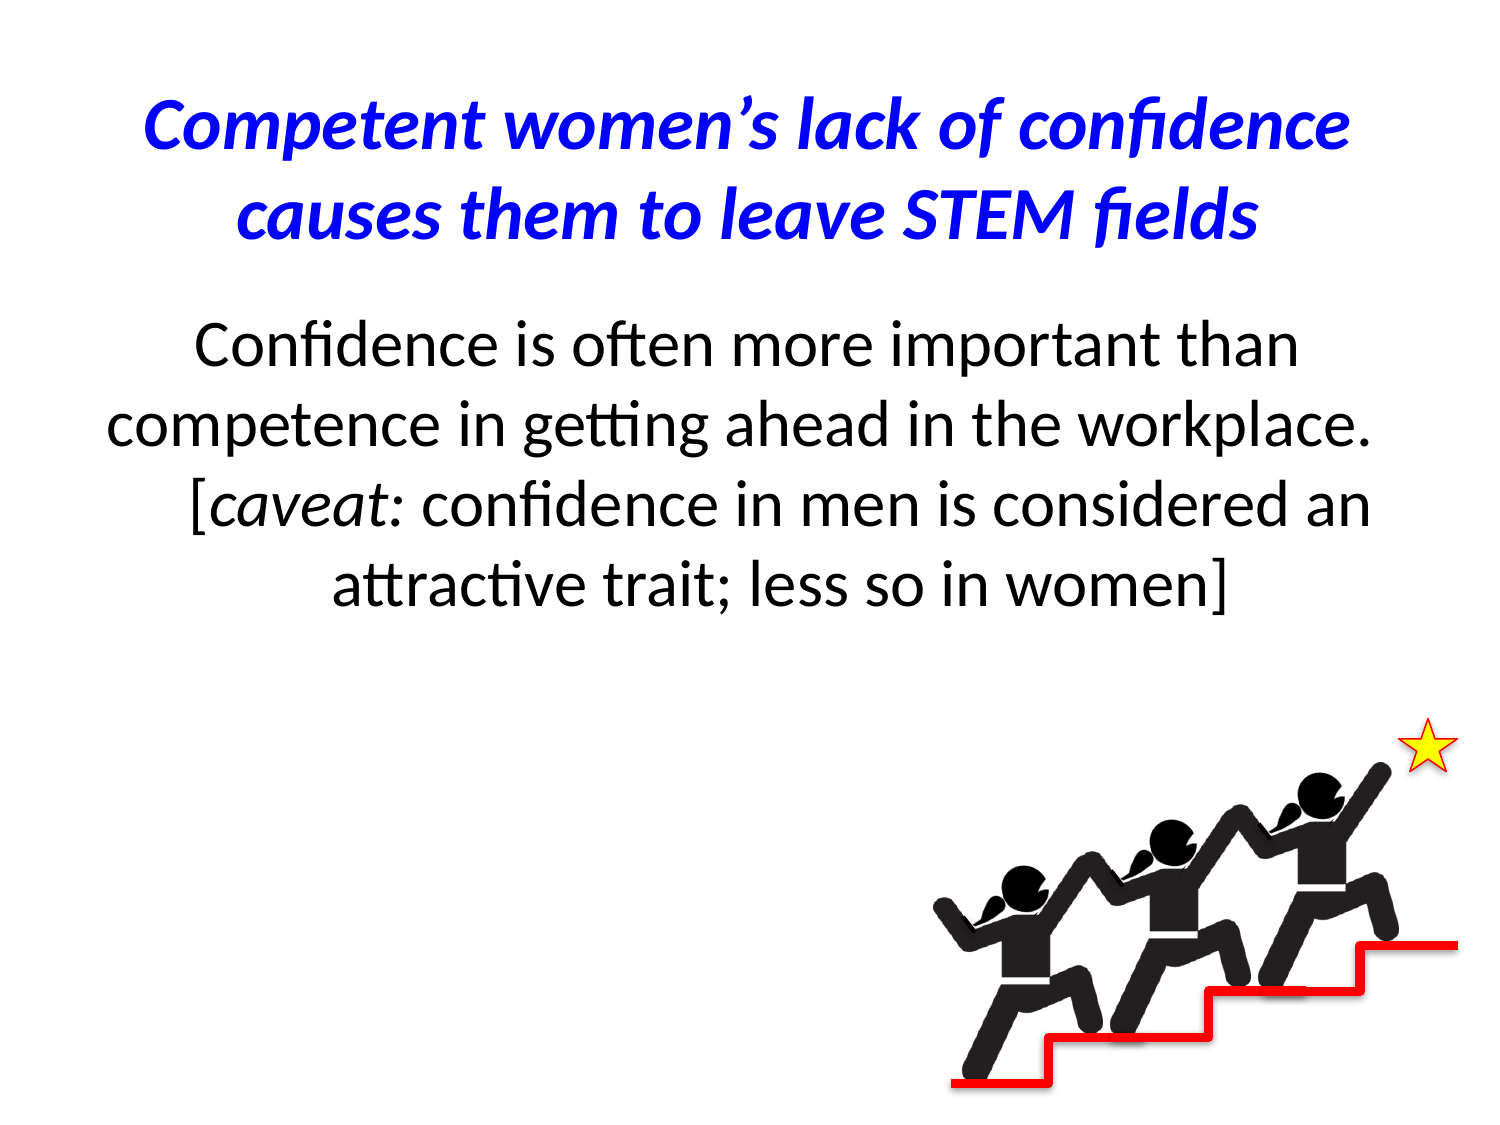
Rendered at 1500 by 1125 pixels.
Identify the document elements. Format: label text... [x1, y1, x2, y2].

text_box Competent women’s lack of confidence causes them to leave STEM fields Confidence is often more important than competence in getting ahead in the workplace. [caveat: confidence in men is considered an attractive trait; less so in women] [35, 67, 1461, 627]
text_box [933, 718, 1458, 1084]
